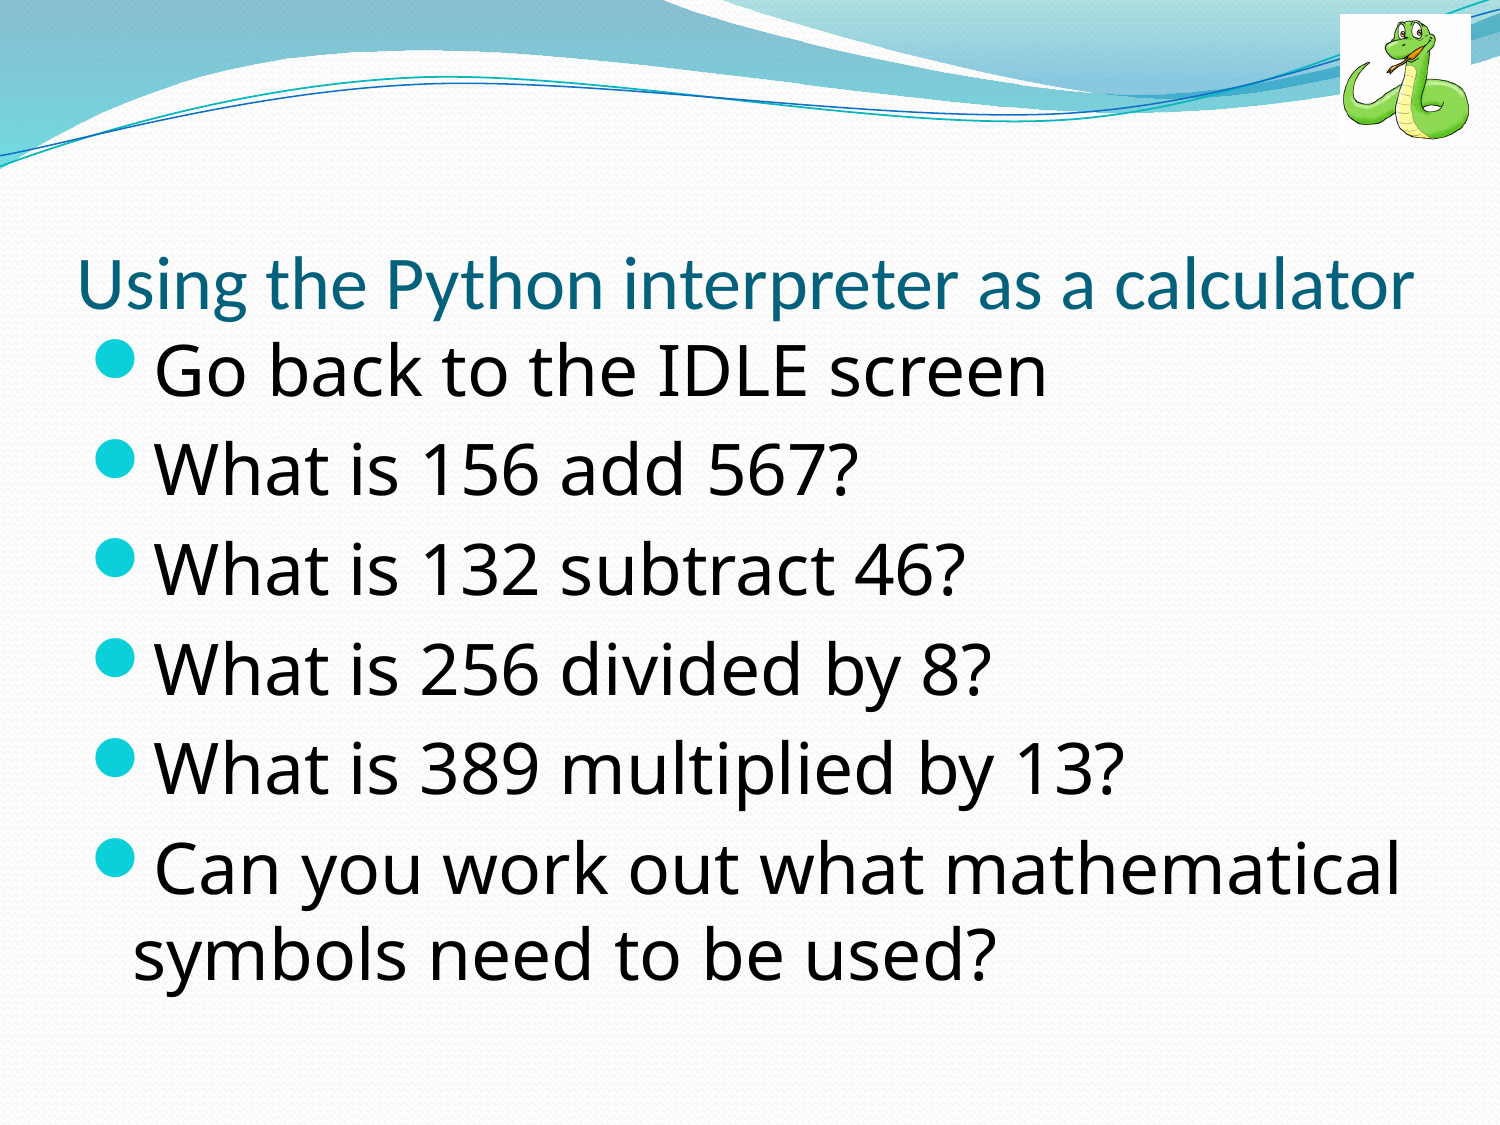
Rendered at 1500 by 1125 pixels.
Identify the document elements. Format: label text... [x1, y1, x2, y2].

picture [1340, 14, 1471, 144]
title Using the Python interpreter as a calculator [76, 137, 1427, 325]
list Go back to the IDLE screen What is 156 add 567? What is 132 subtract 46? What is 256 divided by 8? What is 389 multiplied by 13? Can you work out what mathematical symbols need to be used? [75, 317, 1425, 1038]
